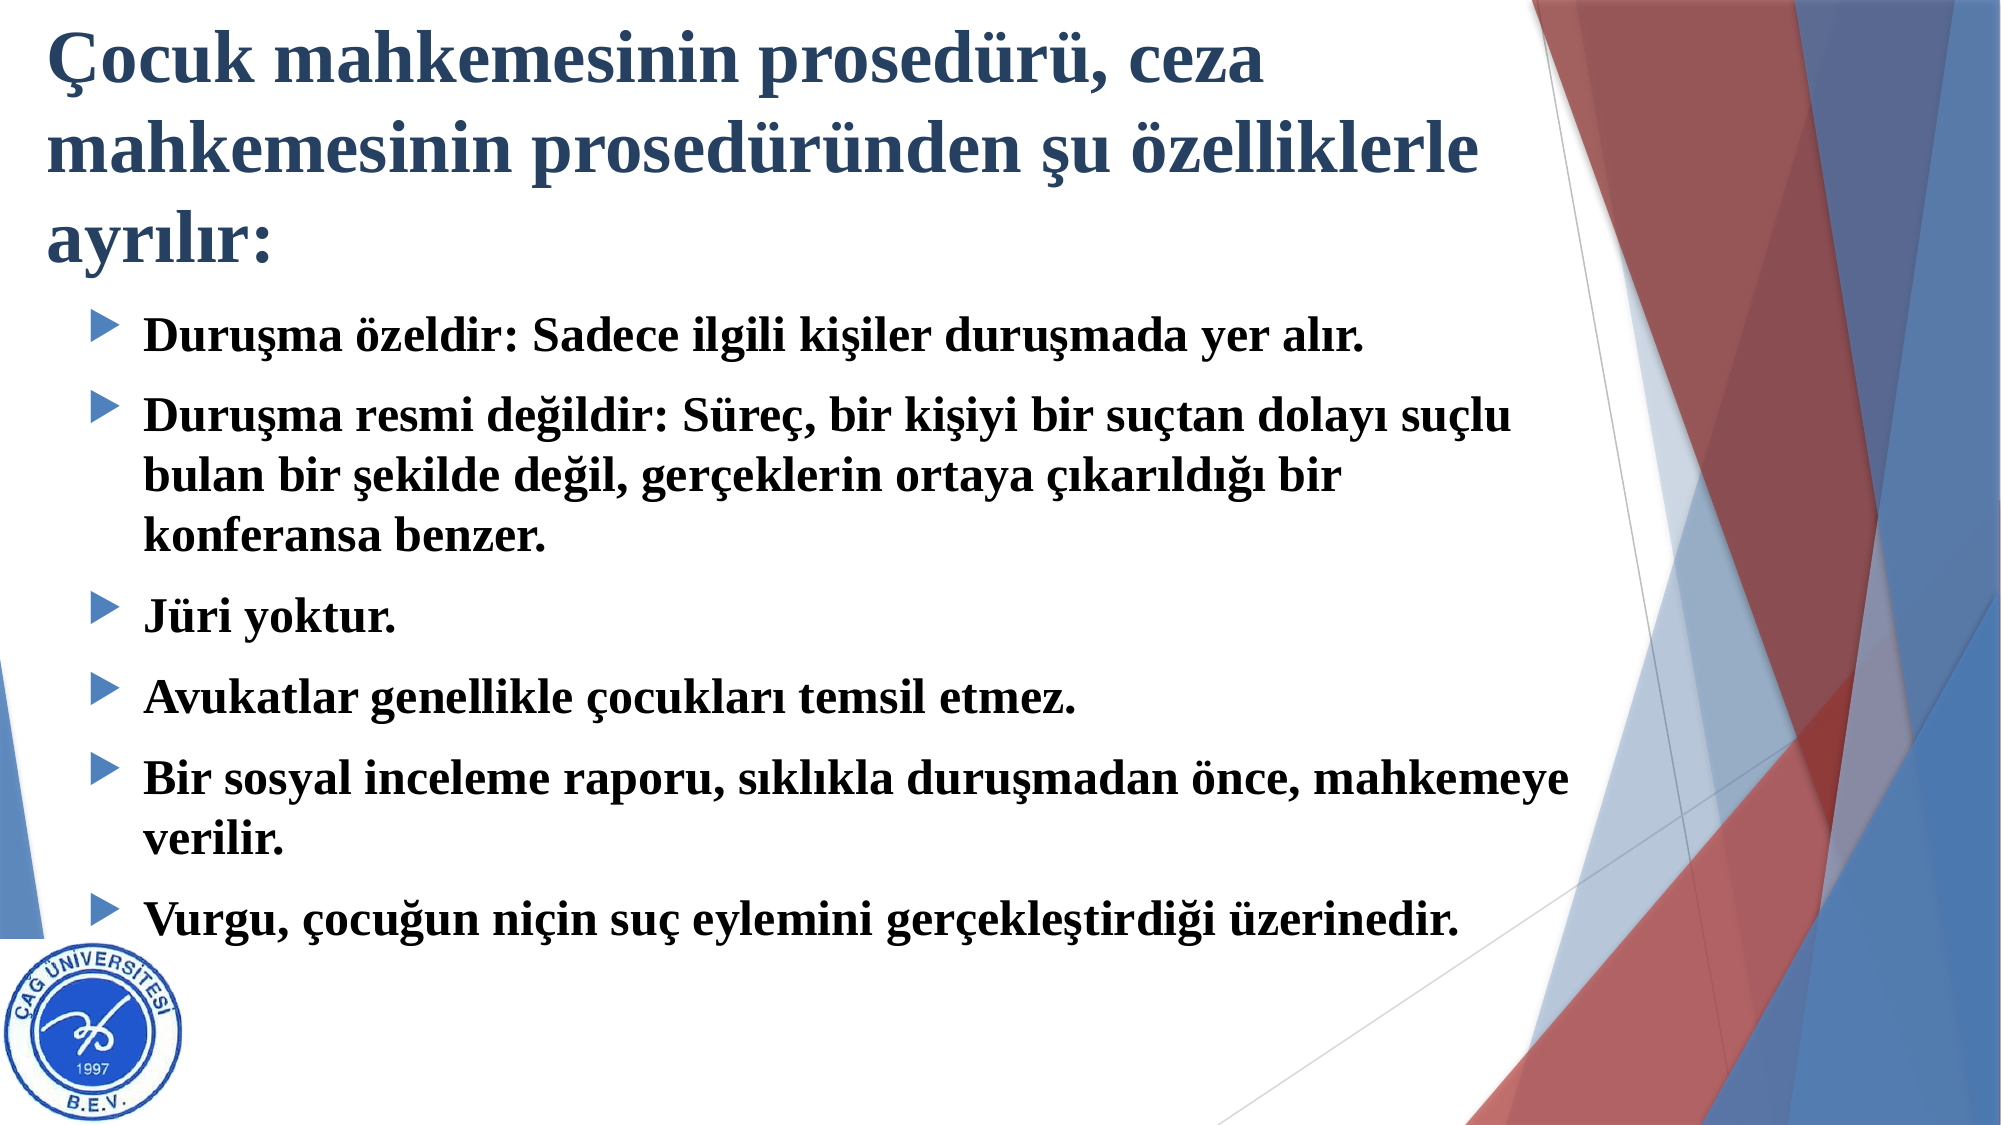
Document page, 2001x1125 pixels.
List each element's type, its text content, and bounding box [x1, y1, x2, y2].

list Duruşma özeldir: Sadece ilgili kişiler duruşmada yer alır. Duruşma resmi değildir: Süreç, bir kişiyi bir suçtan dolayı suçlu bulan bir şekilde değil, gerçeklerin ortaya çıkarıldığı bir konferansa benzer. Jüri yoktur. Avukatlar genellikle çocukları temsil etmez. Bir sosyal inceleme raporu, sıklıkla duruşmadan önce, mahkemeye verilir. Vurgu, çocuğun niçin suç eylemini gerçekleştirdiği üzerinedir. [71, 293, 1608, 1051]
picture [0, 939, 187, 1125]
title Çocuk mahkemesinin prosedürü, ceza mahkemesinin prosedüründen şu özelliklerle ayrılır: [31, 0, 1522, 317]
